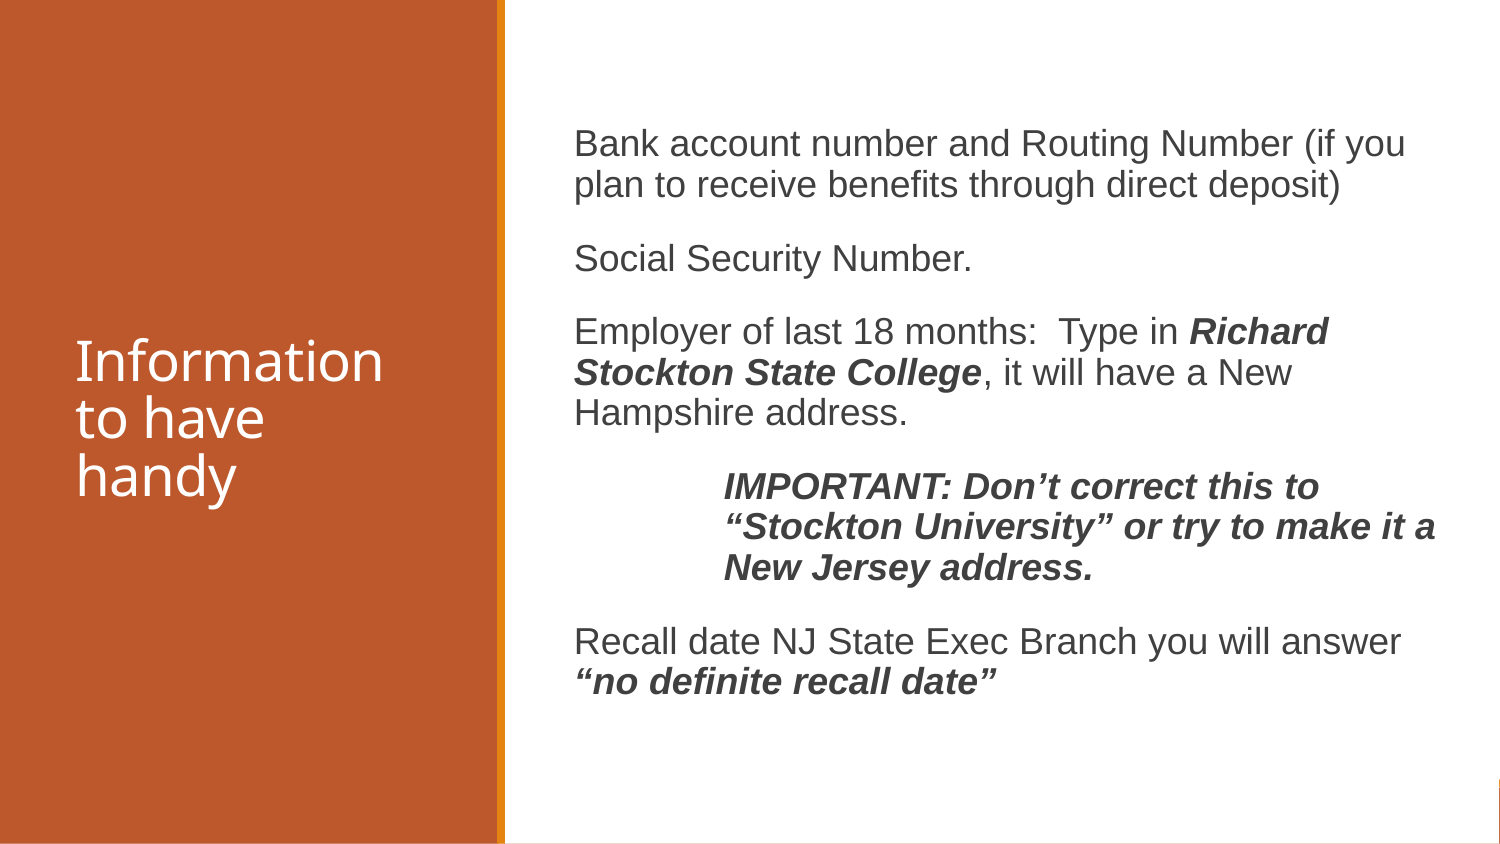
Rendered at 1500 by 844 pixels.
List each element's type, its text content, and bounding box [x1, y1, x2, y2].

text_box [496, 0, 506, 844]
title Information to have handy [60, 74, 441, 770]
text_box [0, 0, 496, 844]
text_box [506, 0, 1500, 844]
list Bank account number and Routing Number (if you plan to receive benefits through direct deposit) Social Security Number. Employer of last 18 months: Type in Richard Stockton State College, it will have a New Hampshire address. IMPORTANT: Don’t correct this to “Stockton University” or try to make it a New Jersey address. Recall date NJ State Exec Branch you will answer “no definite recall date” [558, 25, 1467, 802]
